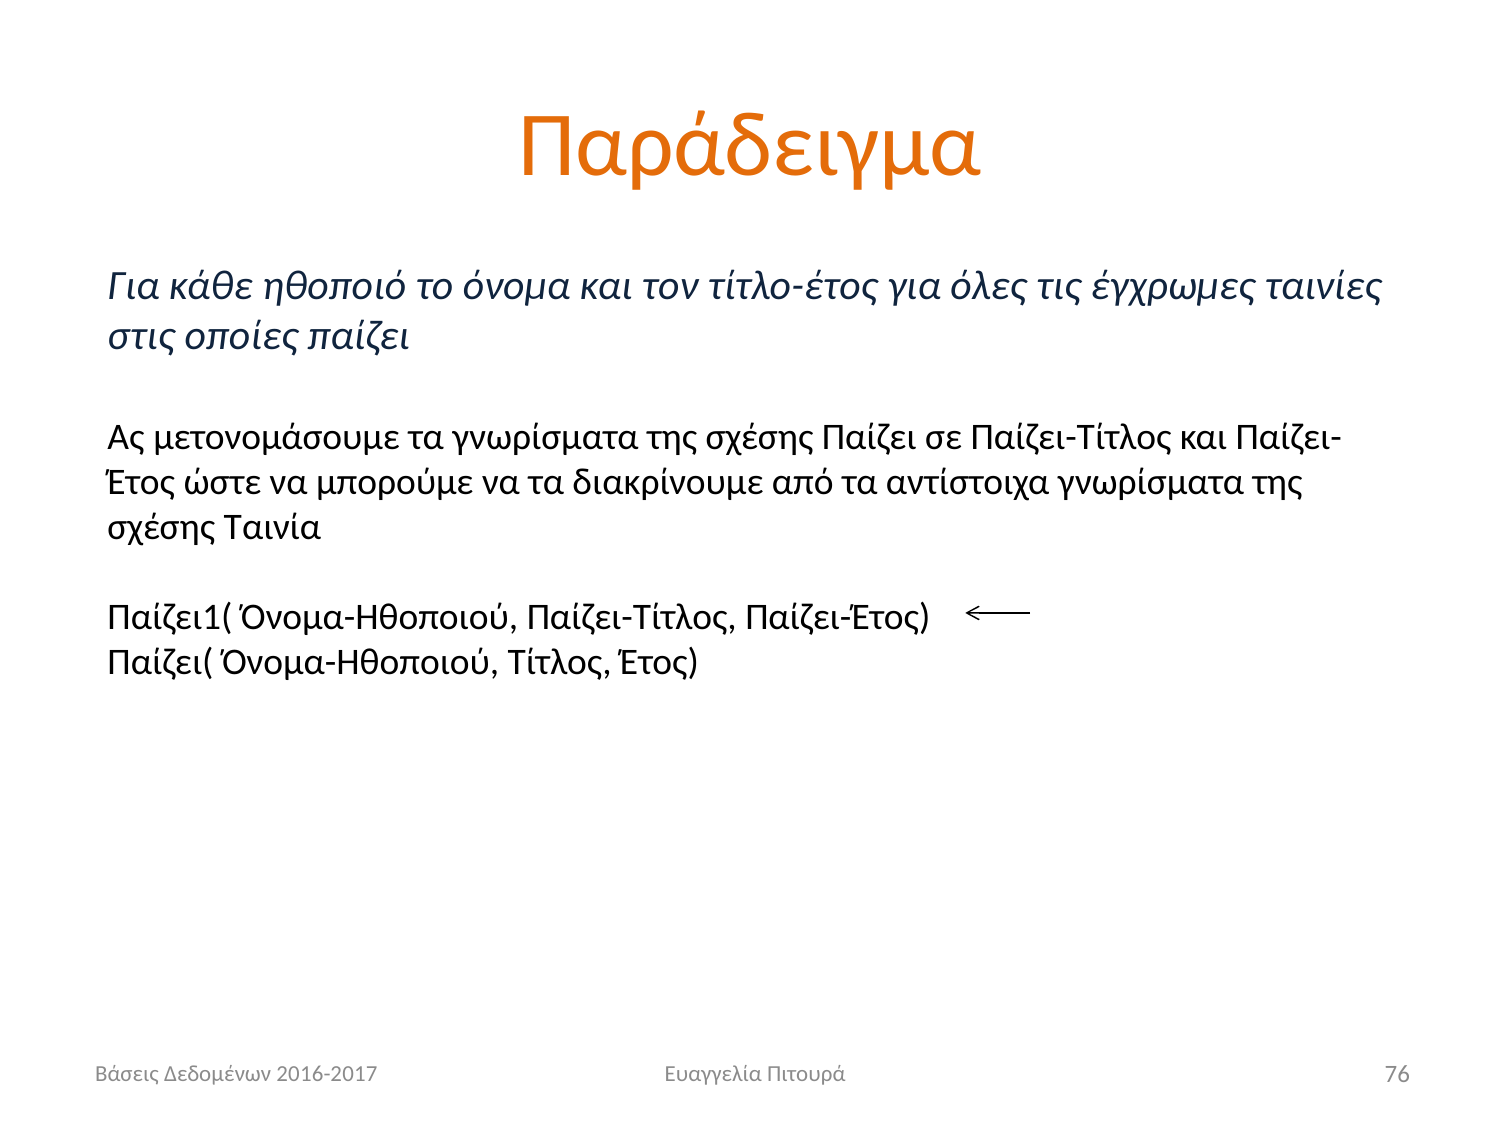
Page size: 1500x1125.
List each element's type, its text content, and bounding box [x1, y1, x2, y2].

footer Ευαγγελία Πιτουρά [517, 1042, 993, 1103]
title Παράδειγμα [75, 45, 1425, 233]
slide_number Βάσεις Δεδομένων 2016-2017 [80, 1042, 431, 1103]
slide_number 76 [1074, 1042, 1425, 1103]
text_box Ας μετονομάσουμε τα γνωρίσματα της σχέσης Παίζει σε Παίζει-Τίτλος και Παίζει-Έτος ώστε να μπορούμε να τα διακρίνουμε από τα αντίστοιχα γνωρίσματα της σχέσης Ταινία Παίζει1( Όνομα-Ηθοποιού, Παίζει-Τίτλος, Παίζει-Έτος) Παίζει( Όνομα-Ηθοποιού, Τίτλος, Έτος) [92, 404, 1386, 735]
text_box Για κάθε ηθοποιό το όνομα και τον τίτλο-έτος για όλες τις έγχρωμες ταινίες στις οποίες παίζει [92, 250, 1418, 366]
